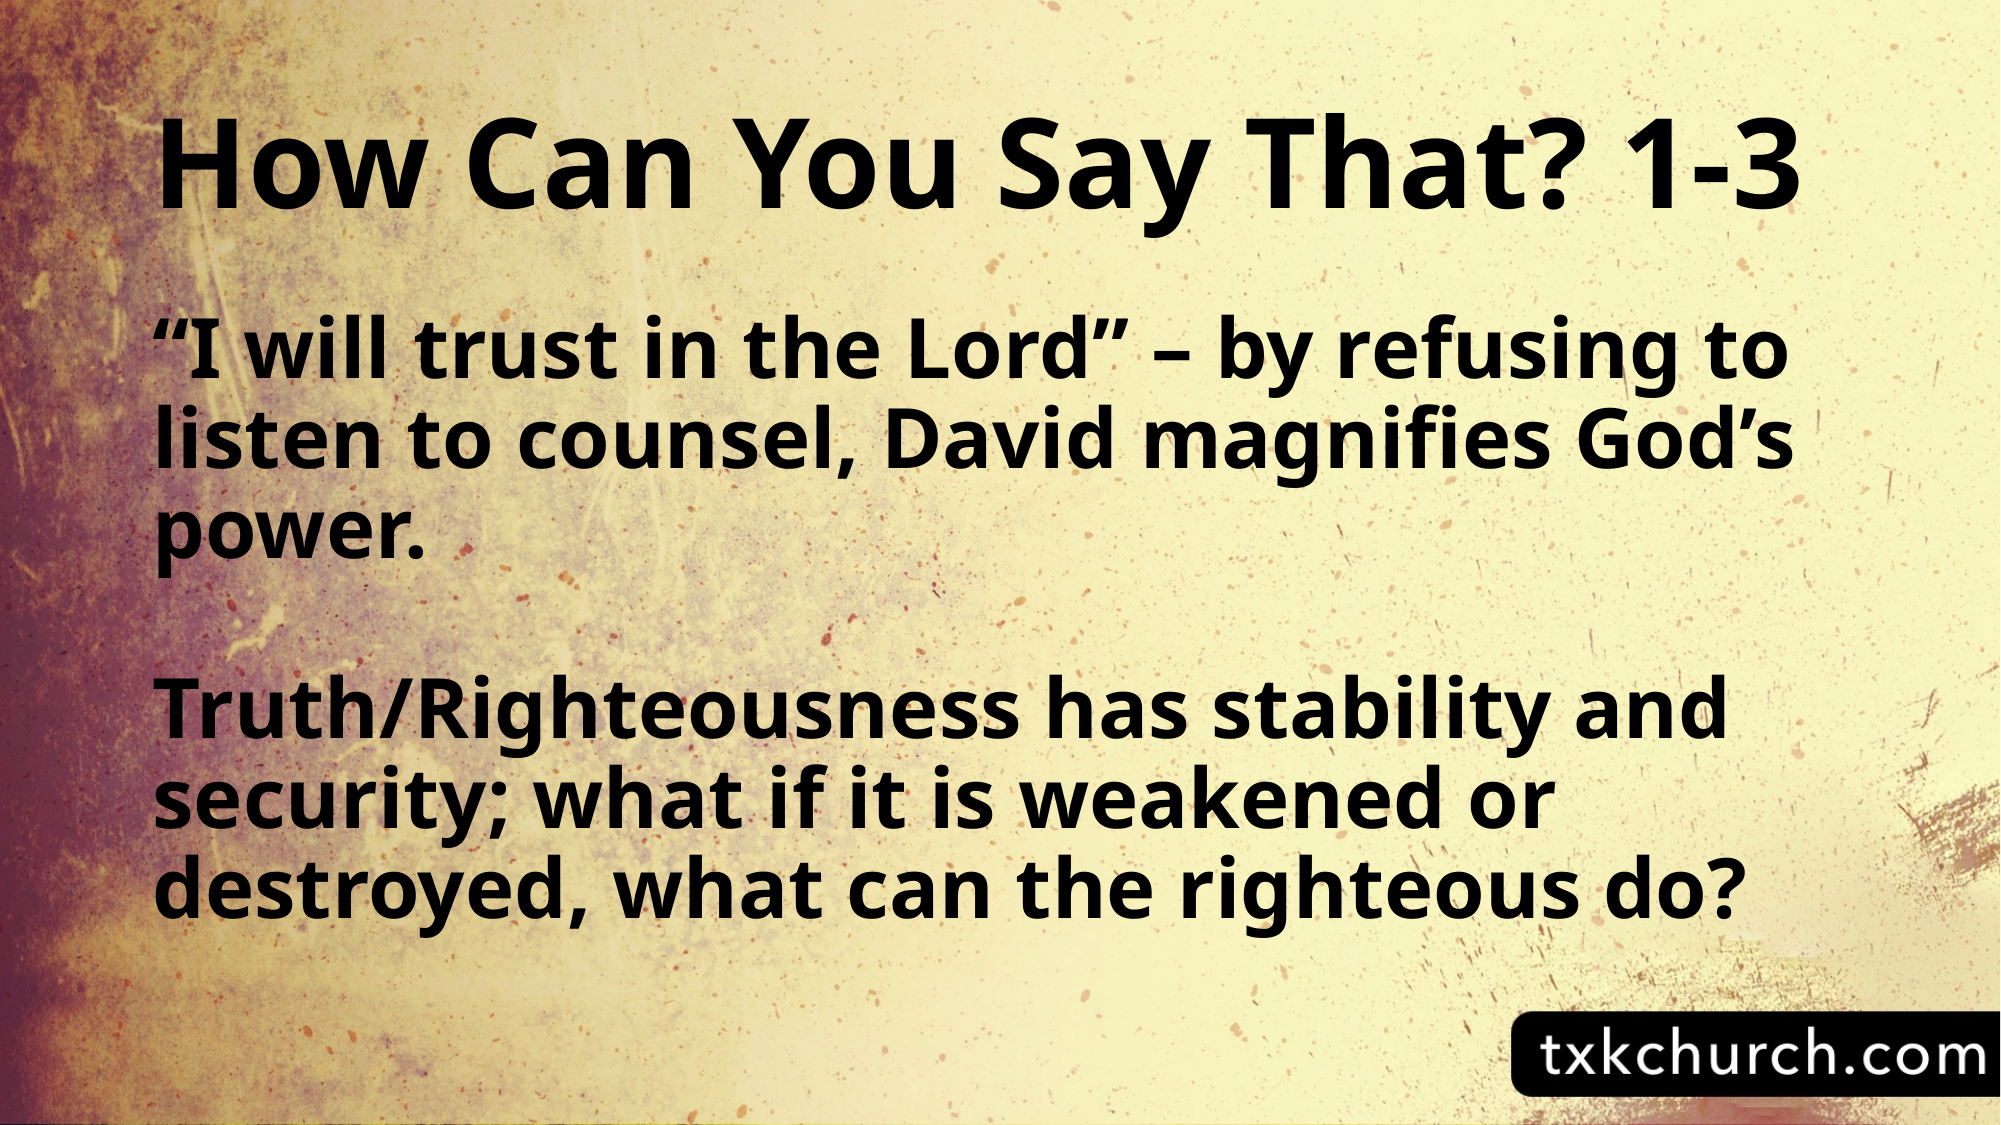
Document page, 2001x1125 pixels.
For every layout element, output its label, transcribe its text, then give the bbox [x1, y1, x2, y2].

list “I will trust in the Lord” – by refusing to listen to counsel, David magnifies God’s power. Truth/Righteousness has stability and security; what if it is weakened or destroyed, what can the righteous do? [137, 299, 1863, 1014]
title How Can You Say That? 1-3 [137, 59, 1863, 278]
picture [0, 0, 2001, 1125]
